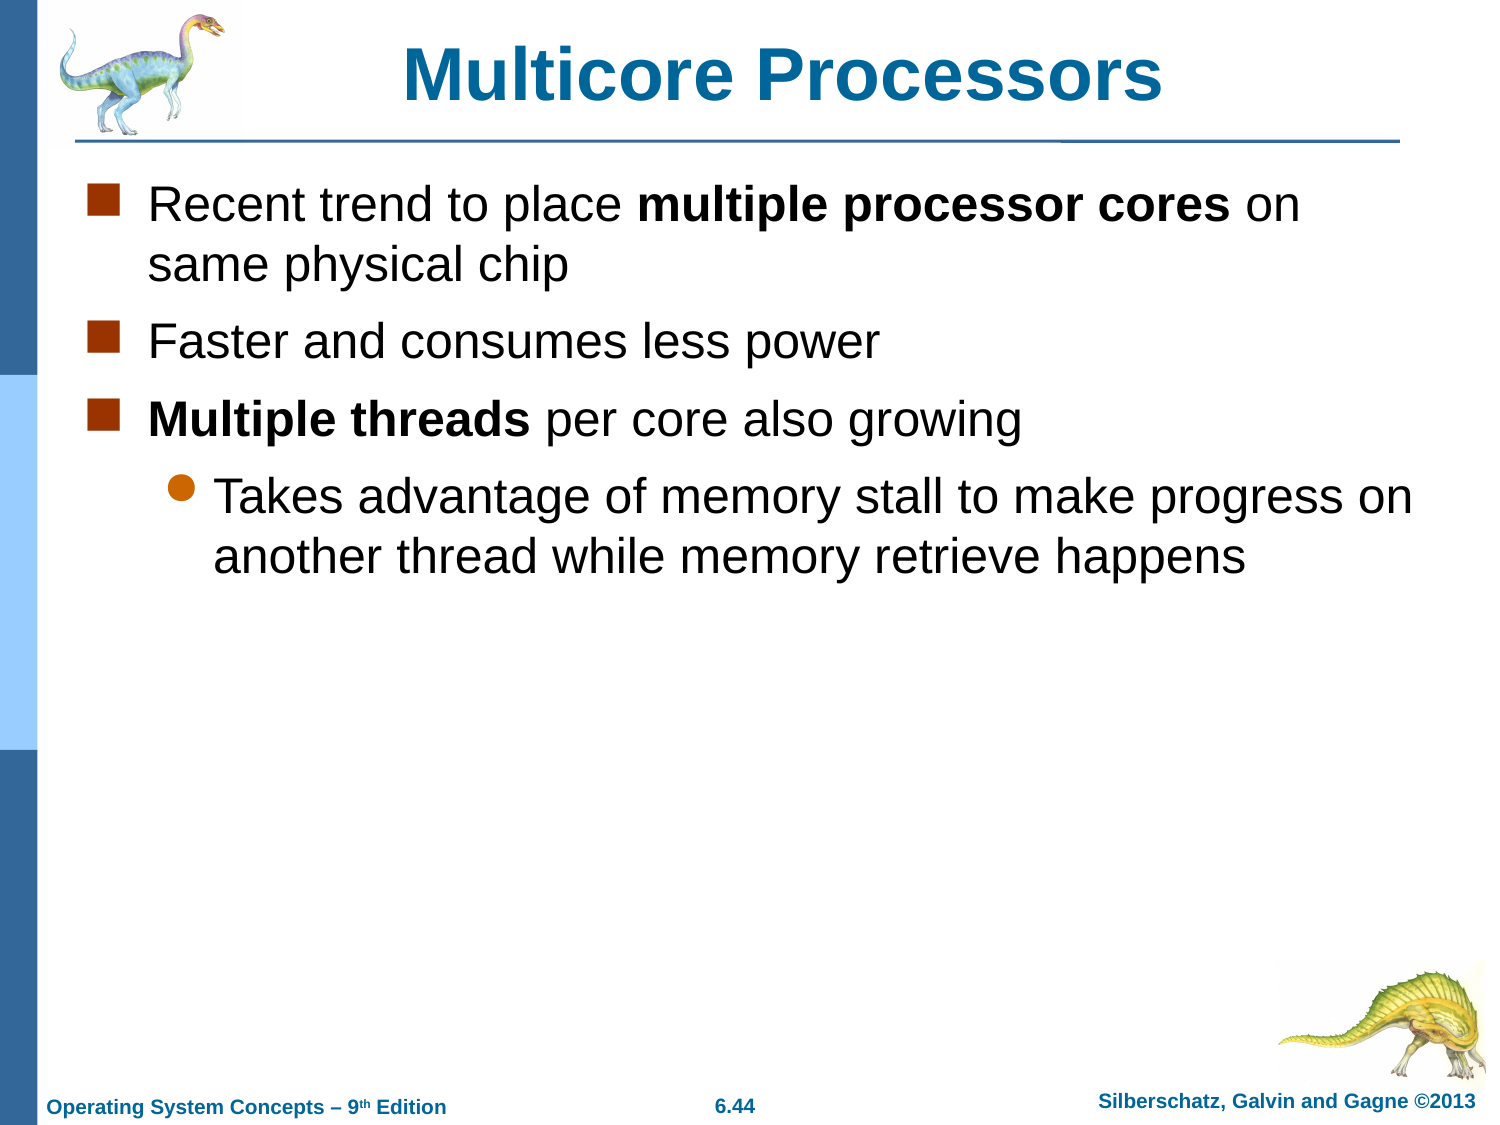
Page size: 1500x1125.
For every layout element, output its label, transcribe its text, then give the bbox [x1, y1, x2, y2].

list Recent trend to place multiple processor cores on same physical chip Faster and consumes less power Multiple threads per core also growing Takes advantage of memory stall to make progress on another thread while memory retrieve happens [75, 163, 1450, 946]
picture [1275, 959, 1486, 1090]
picture [46, 0, 243, 149]
title Multicore Processors [141, 28, 1426, 124]
